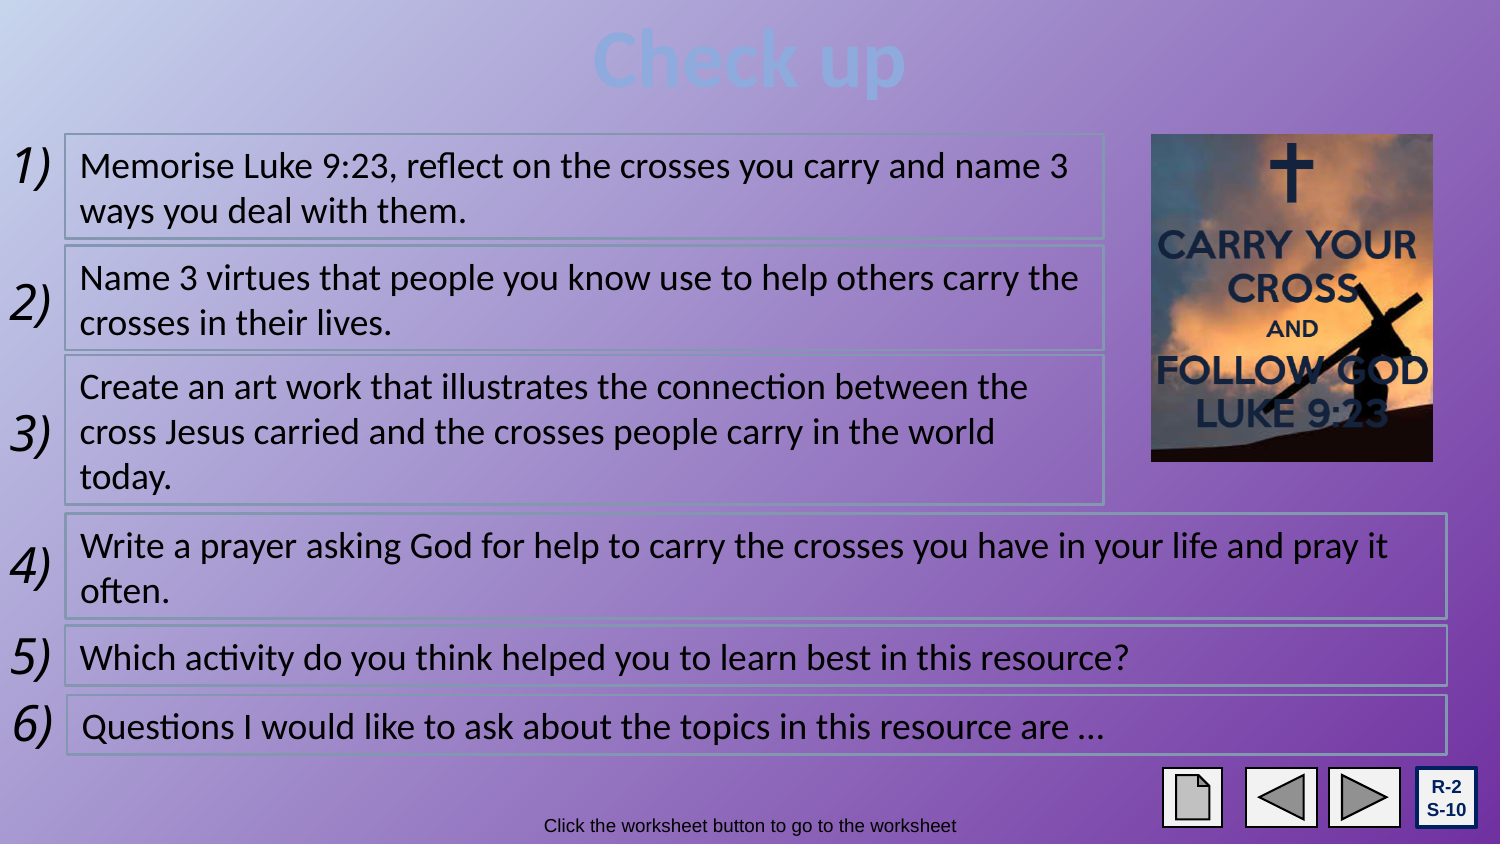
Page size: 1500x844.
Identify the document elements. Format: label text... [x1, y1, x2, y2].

text_box Memorise Luke 9:23, reflect on the crosses you carry and name 3 ways you deal with them. [64, 134, 1104, 239]
text_box Write a prayer asking God for help to carry the crosses you have in your life and pray it often. [65, 513, 1447, 619]
text_box [1162, 767, 1223, 828]
text_box 2) [0, 263, 67, 339]
text_box 3) [0, 393, 67, 469]
text_box [1328, 767, 1401, 828]
text_box 1) [0, 126, 67, 202]
text_box Check up [19, 0, 1483, 112]
text_box [1245, 767, 1318, 828]
text_box Name 3 virtues that people you know use to help others carry the crosses in their lives. [64, 245, 1104, 350]
picture [1151, 134, 1433, 462]
text_box Questions I would like to ask about the topics in this resource are … [69, 694, 1447, 755]
text_box R-2 S-10 [1417, 767, 1477, 827]
text_box 4) [0, 526, 67, 602]
text_box Create an art work that illustrates the connection between the cross Jesus carried and the crosses people carry in the world today. [64, 355, 1104, 505]
text_box 5) [0, 617, 67, 684]
text_box Which activity do you think helped you to learn best in this resource? [67, 625, 1447, 686]
text_box 6) [0, 684, 69, 760]
text_box Click the worksheet button to go to the worksheet [528, 805, 972, 844]
